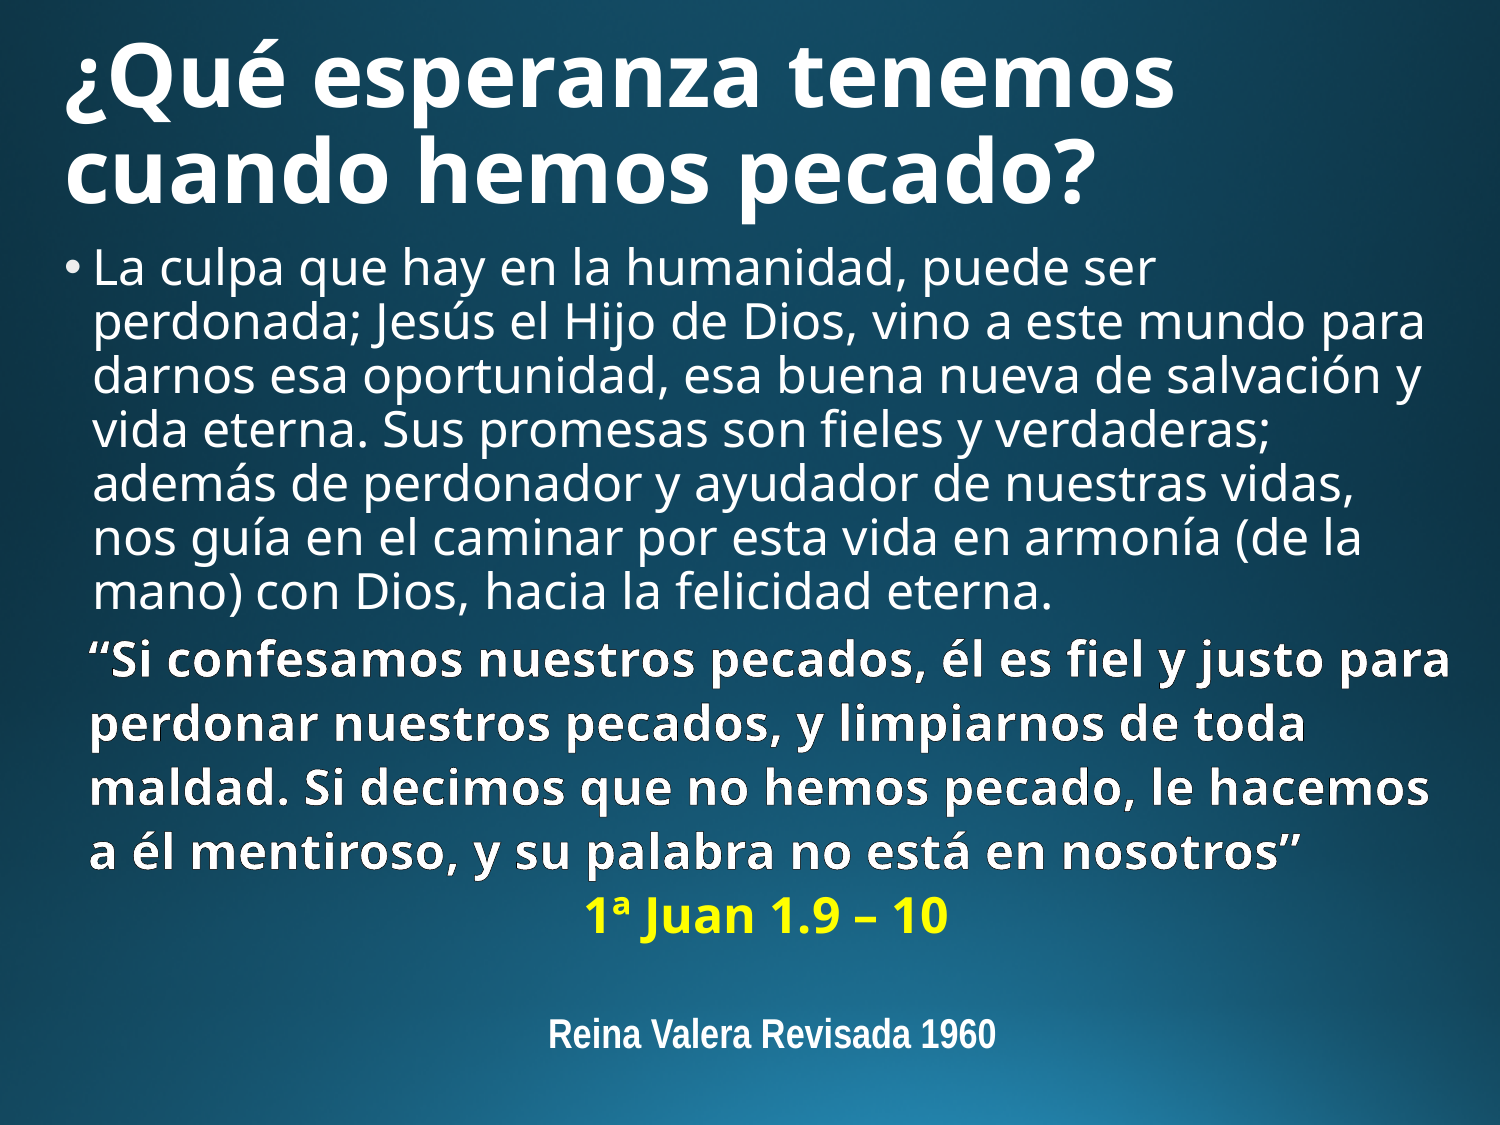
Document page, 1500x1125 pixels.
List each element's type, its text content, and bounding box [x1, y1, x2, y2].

picture [0, 0, 1500, 1125]
text_box Reina Valera Revisada 1960 [533, 999, 1012, 1065]
text_box “Si confesamos nuestros pecados, él es fiel y justo para perdonar nuestros pecados, y limpiarnos de toda maldad. Si decimos que no hemos pecado, le hacemos a él mentiroso, y su palabra no está en nosotros” 1ª Juan 1.9 – 10 [73, 615, 1473, 951]
title ¿Qué esperanza tenemos cuando hemos pecado? [49, 22, 1343, 231]
list La culpa que hay en la humanidad, puede ser perdonada; Jesús el Hijo de Dios, vino a este mundo para darnos esa oportunidad, esa buena nueva de salvación y vida eterna. Sus promesas son fieles y verdaderas; además de perdonador y ayudador de nuestras vidas, nos guía en el caminar por esta vida en armonía (de la mano) con Dios, hacia la felicidad eterna. [49, 234, 1443, 611]
